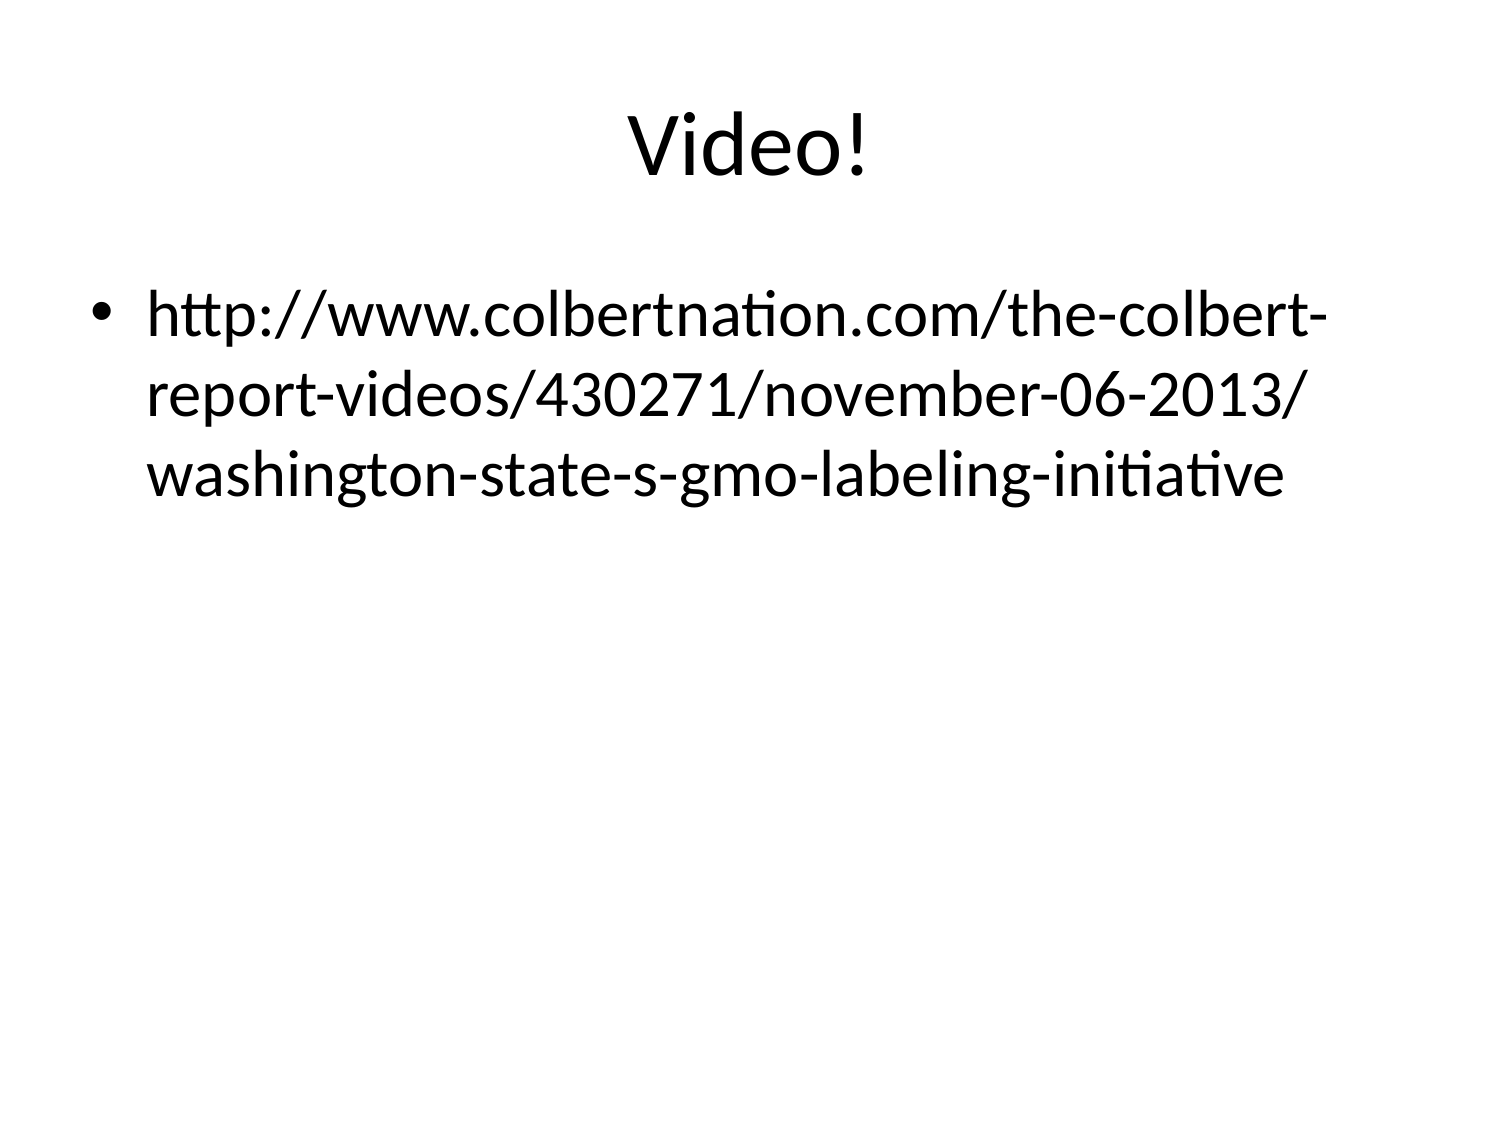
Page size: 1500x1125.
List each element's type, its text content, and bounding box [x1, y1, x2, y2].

title Video! [75, 45, 1425, 233]
list http://www.colbertnation.com/the-colbert-report-videos/430271/november-06-2013/washington-state-s-gmo-labeling-initiative [75, 262, 1425, 1005]
